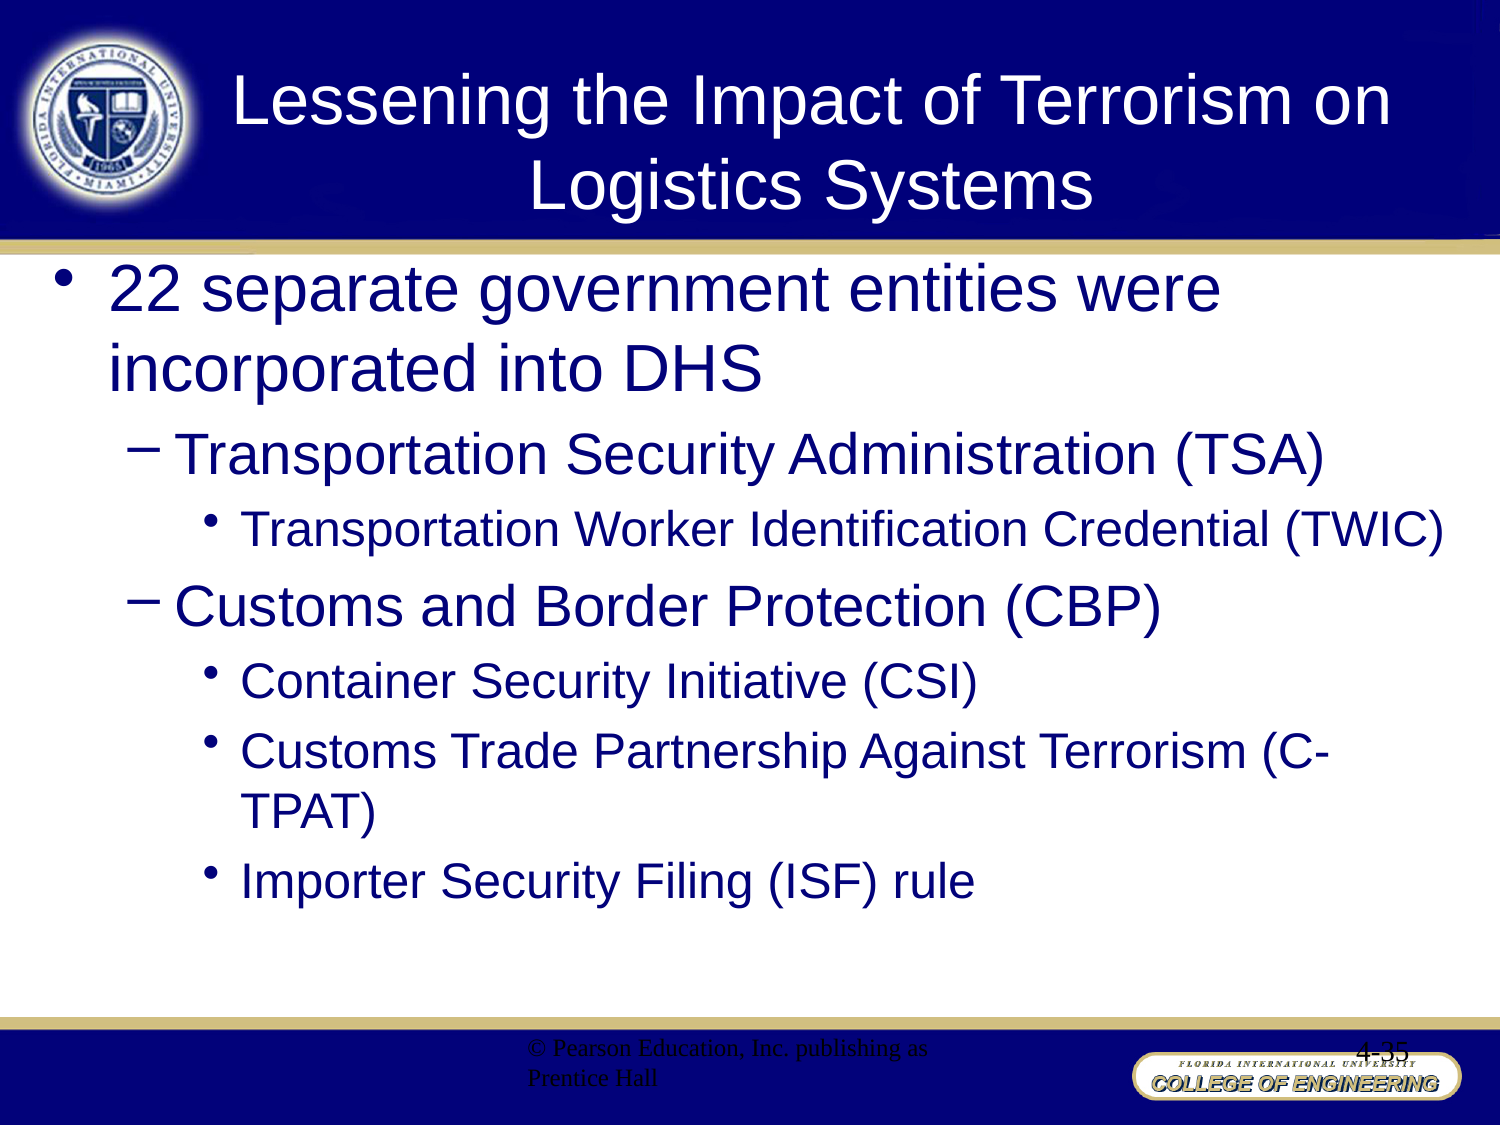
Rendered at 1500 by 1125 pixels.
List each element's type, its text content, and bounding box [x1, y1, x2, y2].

list 22 separate government entities were incorporated into DHS Transportation Security Administration (TSA) Transportation Worker Identification Credential (TWIC) Customs and Border Protection (CBP) Container Security Initiative (CSI) Customs Trade Partnership Against Terrorism (C-TPAT) Importer Security Filing (ISF) rule [37, 237, 1463, 1013]
footer © Pearson Education, Inc. publishing as Prentice Hall [512, 1024, 988, 1103]
slide_number 4-35 [1074, 1024, 1426, 1103]
title Lessening the Impact of Terrorism on Logistics Systems [199, 44, 1426, 233]
picture [0, 0, 1500, 1125]
